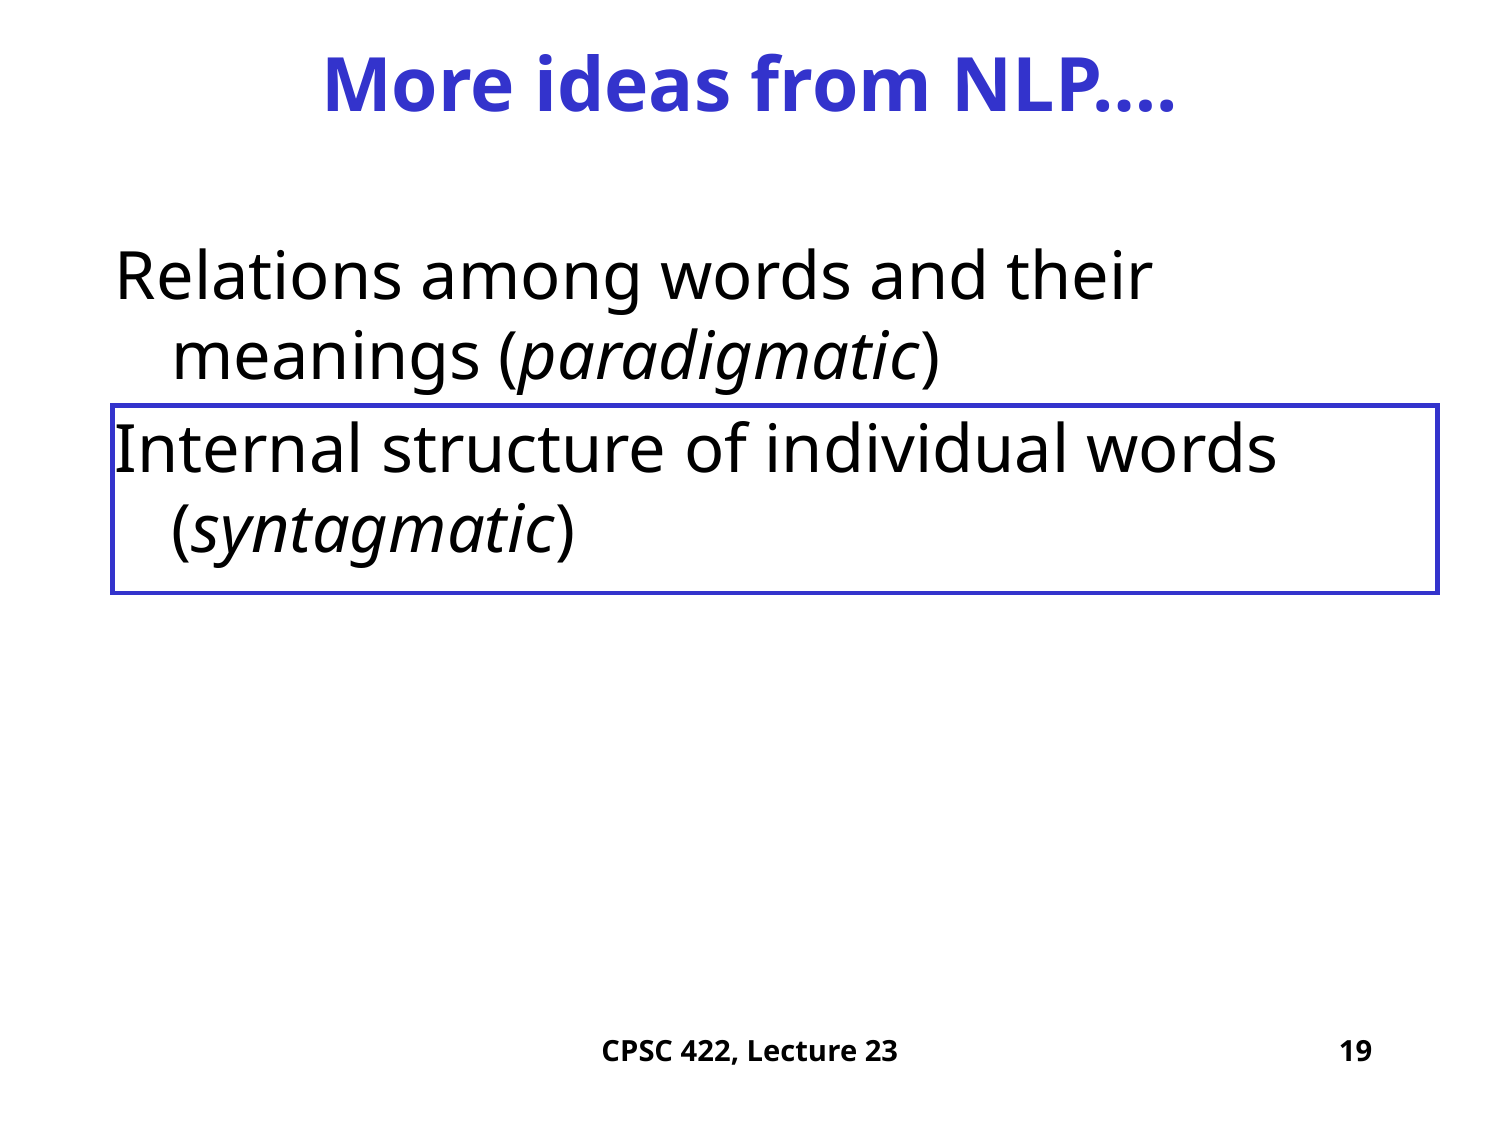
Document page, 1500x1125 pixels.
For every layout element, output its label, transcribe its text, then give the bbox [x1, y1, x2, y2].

text_box [112, 405, 1438, 594]
footer CPSC 422, Lecture 23 [512, 1024, 988, 1101]
title More ideas from NLP…. [49, 24, 1451, 138]
slide_number 19 [1074, 1024, 1388, 1101]
list Relations among words and their meanings (paradigmatic) Internal structure of individual words (syntagmatic) [99, 224, 1488, 988]
